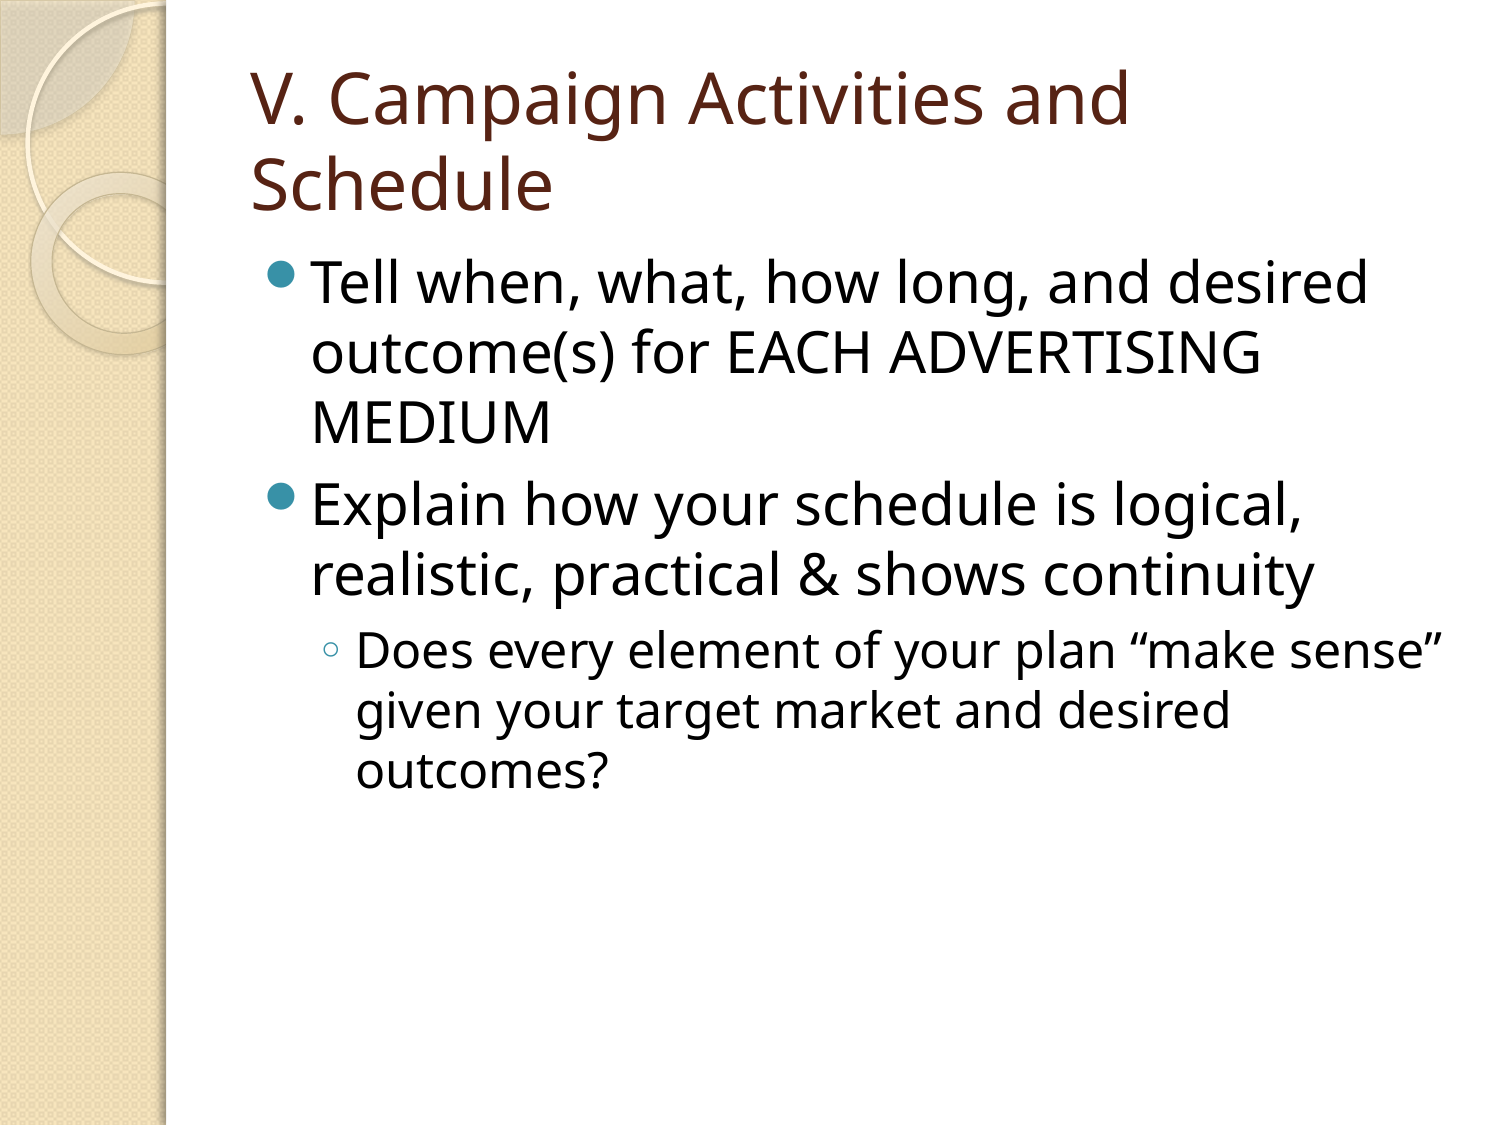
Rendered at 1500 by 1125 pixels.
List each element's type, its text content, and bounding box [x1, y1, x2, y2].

title V. Campaign Activities and Schedule [235, 45, 1466, 233]
list Tell when, what, how long, and desired outcome(s) for EACH ADVERTISING MEDIUM Explain how your schedule is logical, realistic, practical & shows continuity Does every element of your plan “make sense” given your target market and desired outcomes? [235, 237, 1466, 1025]
